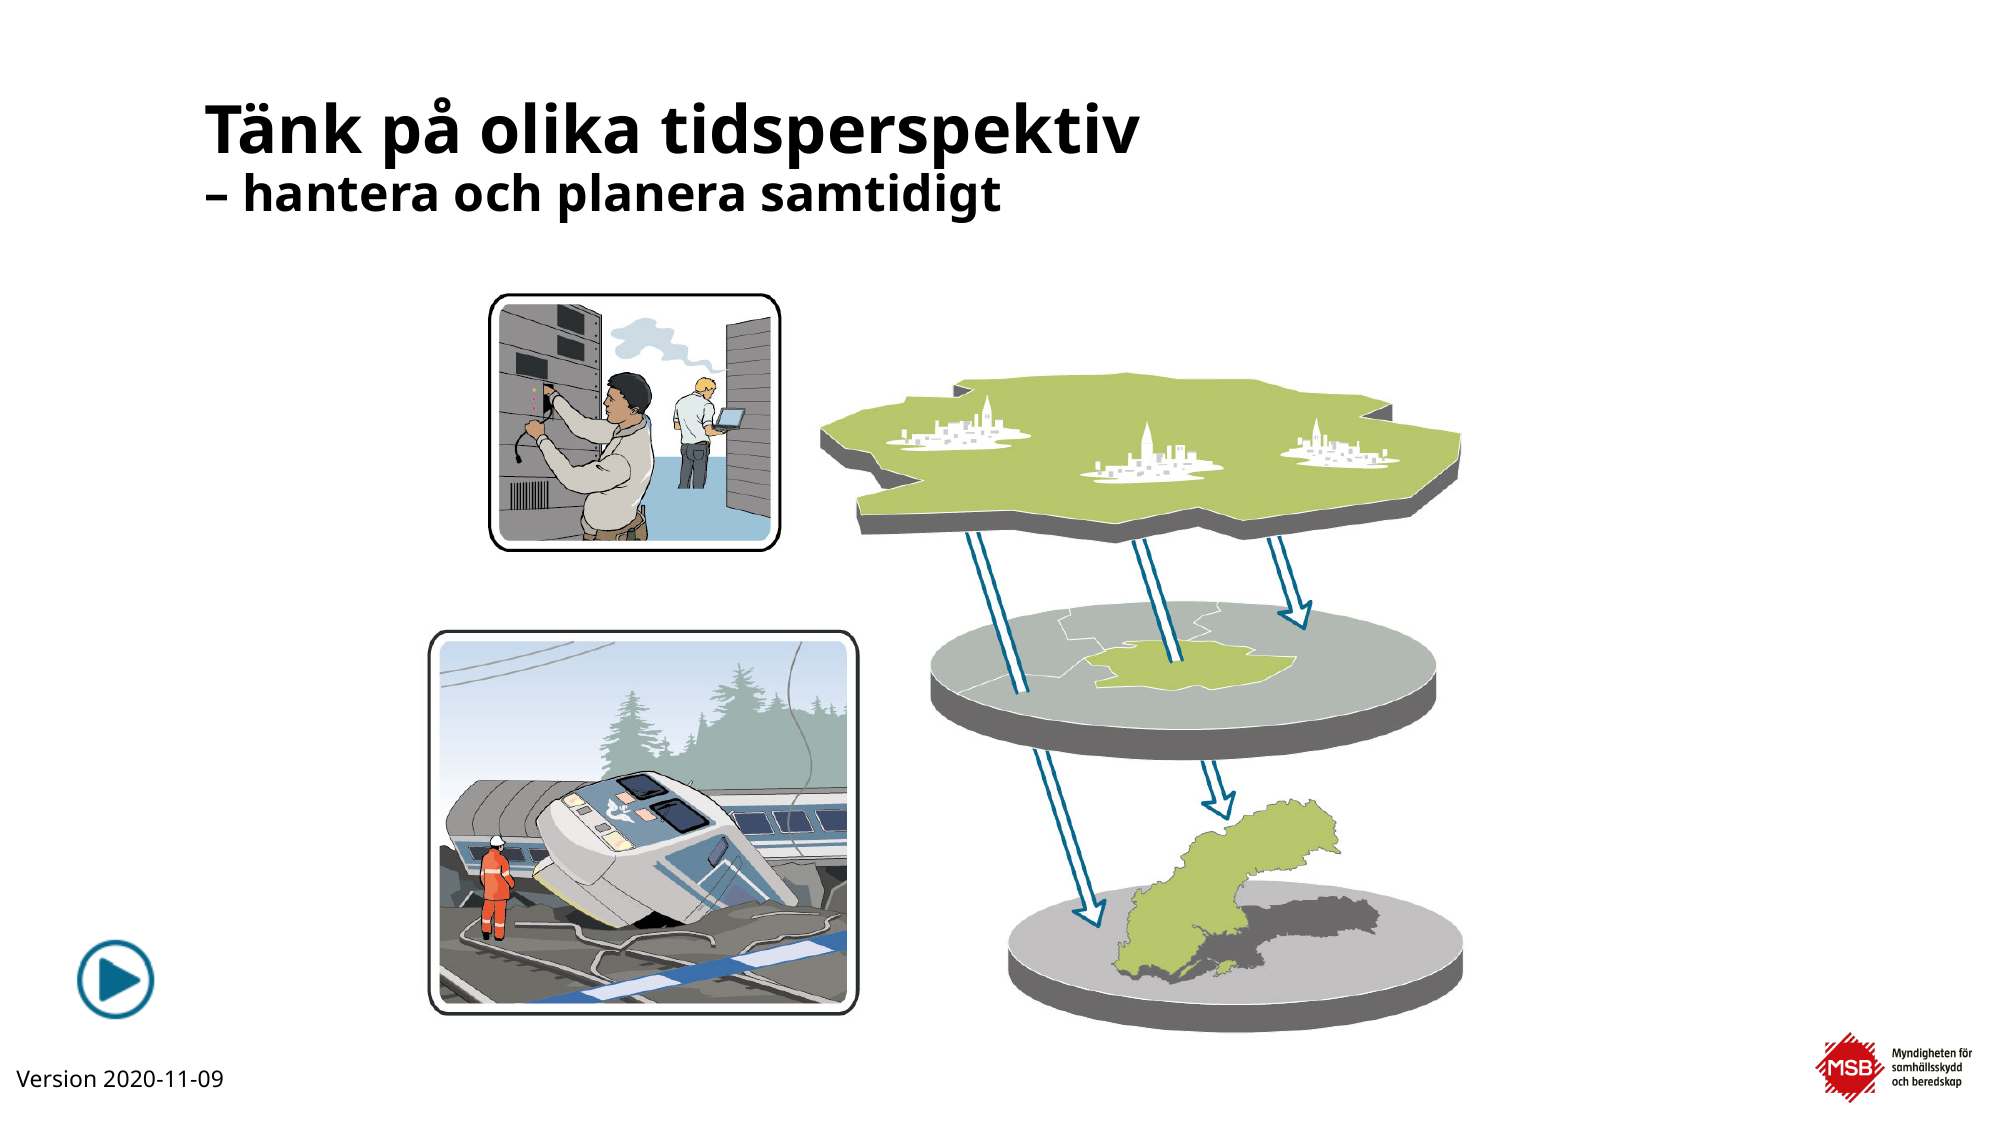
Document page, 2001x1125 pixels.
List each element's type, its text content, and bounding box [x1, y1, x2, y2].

title Tänk på olika tidsperspektiv – hantera och planera samtidigt [189, 88, 1915, 174]
picture [234, 248, 1638, 1096]
text_box Version 2020-11-09 [0, 1039, 241, 1118]
picture [68, 926, 167, 1032]
picture [1815, 1032, 1972, 1103]
